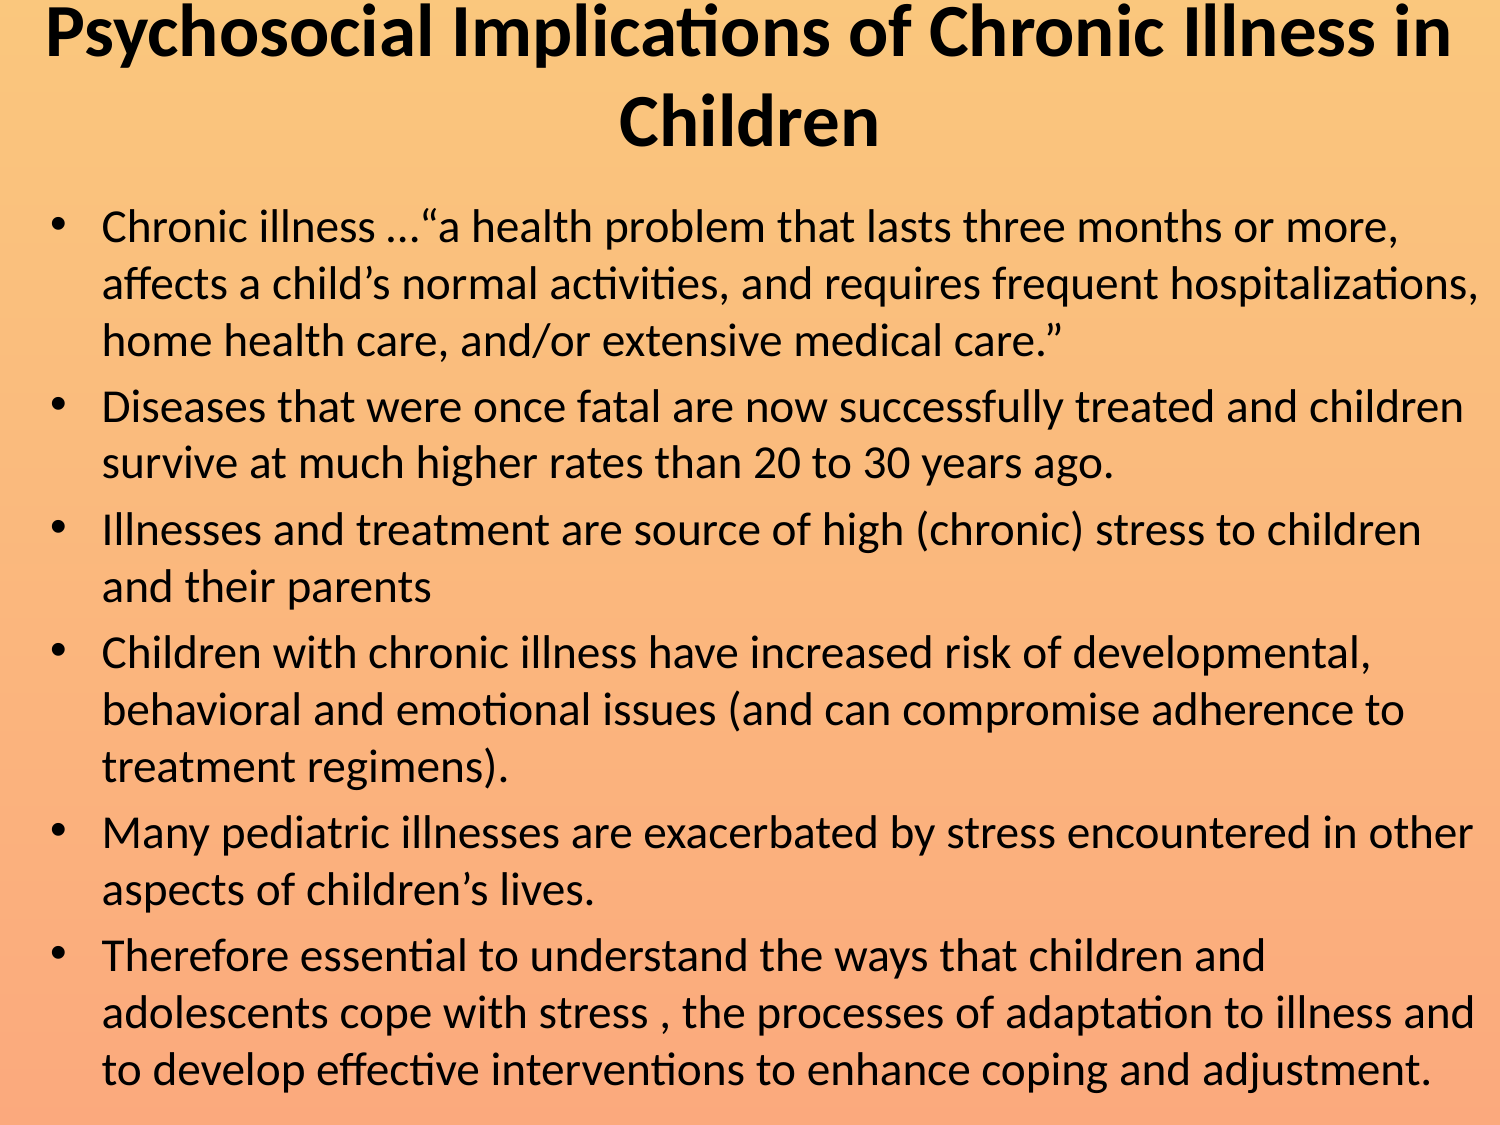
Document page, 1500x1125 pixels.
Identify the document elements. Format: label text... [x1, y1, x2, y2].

list Chronic illness …“a health problem that lasts three months or more, affects a child’s normal activities, and requires frequent hospitalizations, home health care, and/or extensive medical care.” Diseases that were once fatal are now successfully treated and children survive at much higher rates than 20 to 30 years ago. Illnesses and treatment are source of high (chronic) stress to children and their parents Children with chronic illness have increased risk of developmental, behavioral and emotional issues (and can compromise adherence to treatment regimens). Many pediatric illnesses are exacerbated by stress encountered in other aspects of children’s lives. Therefore essential to understand the ways that children and adolescents cope with stress , the processes of adaptation to illness and to develop effective interventions to enhance coping and adjustment. [35, 187, 1500, 1125]
title Psychosocial Implications of Chronic Illness in Children [0, 0, 1500, 143]
